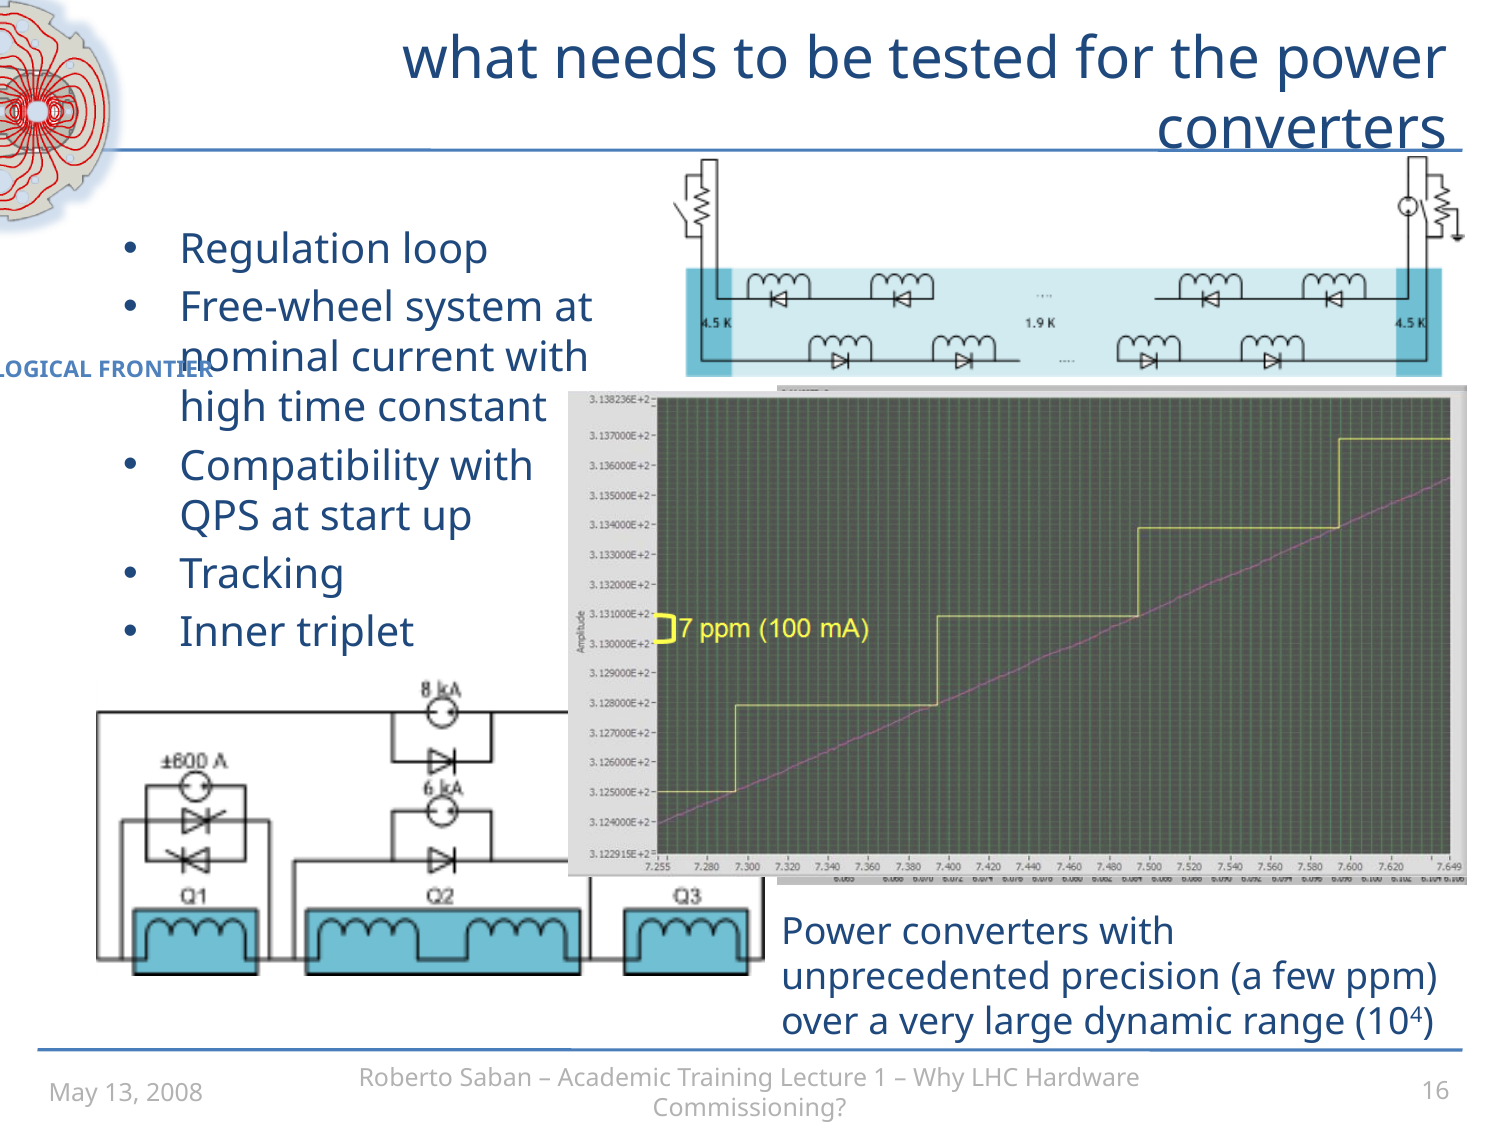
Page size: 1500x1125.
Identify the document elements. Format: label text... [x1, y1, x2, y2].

footer Roberto Saban – Academic Training Lecture 1 – Why LHC Hardware Commissioning? [274, 1074, 1225, 1108]
list Regulation loop Free-wheel system at nominal current with high time constant Compatibility with QPS at start up Tracking Inner triplet [107, 214, 612, 674]
picture [673, 156, 1465, 378]
title what needs to be tested for the power converters [107, 24, 1463, 156]
slide_number 16 [1383, 1074, 1465, 1108]
text_box Power converters with unprecedented precision (a few ppm) over a very large dynamic range (104) [766, 899, 1463, 1049]
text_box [777, 385, 1467, 390]
text_box Technological frontier [0, 347, 229, 390]
picture [0, 2, 108, 220]
picture [96, 391, 1467, 976]
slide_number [33, 1074, 231, 1108]
